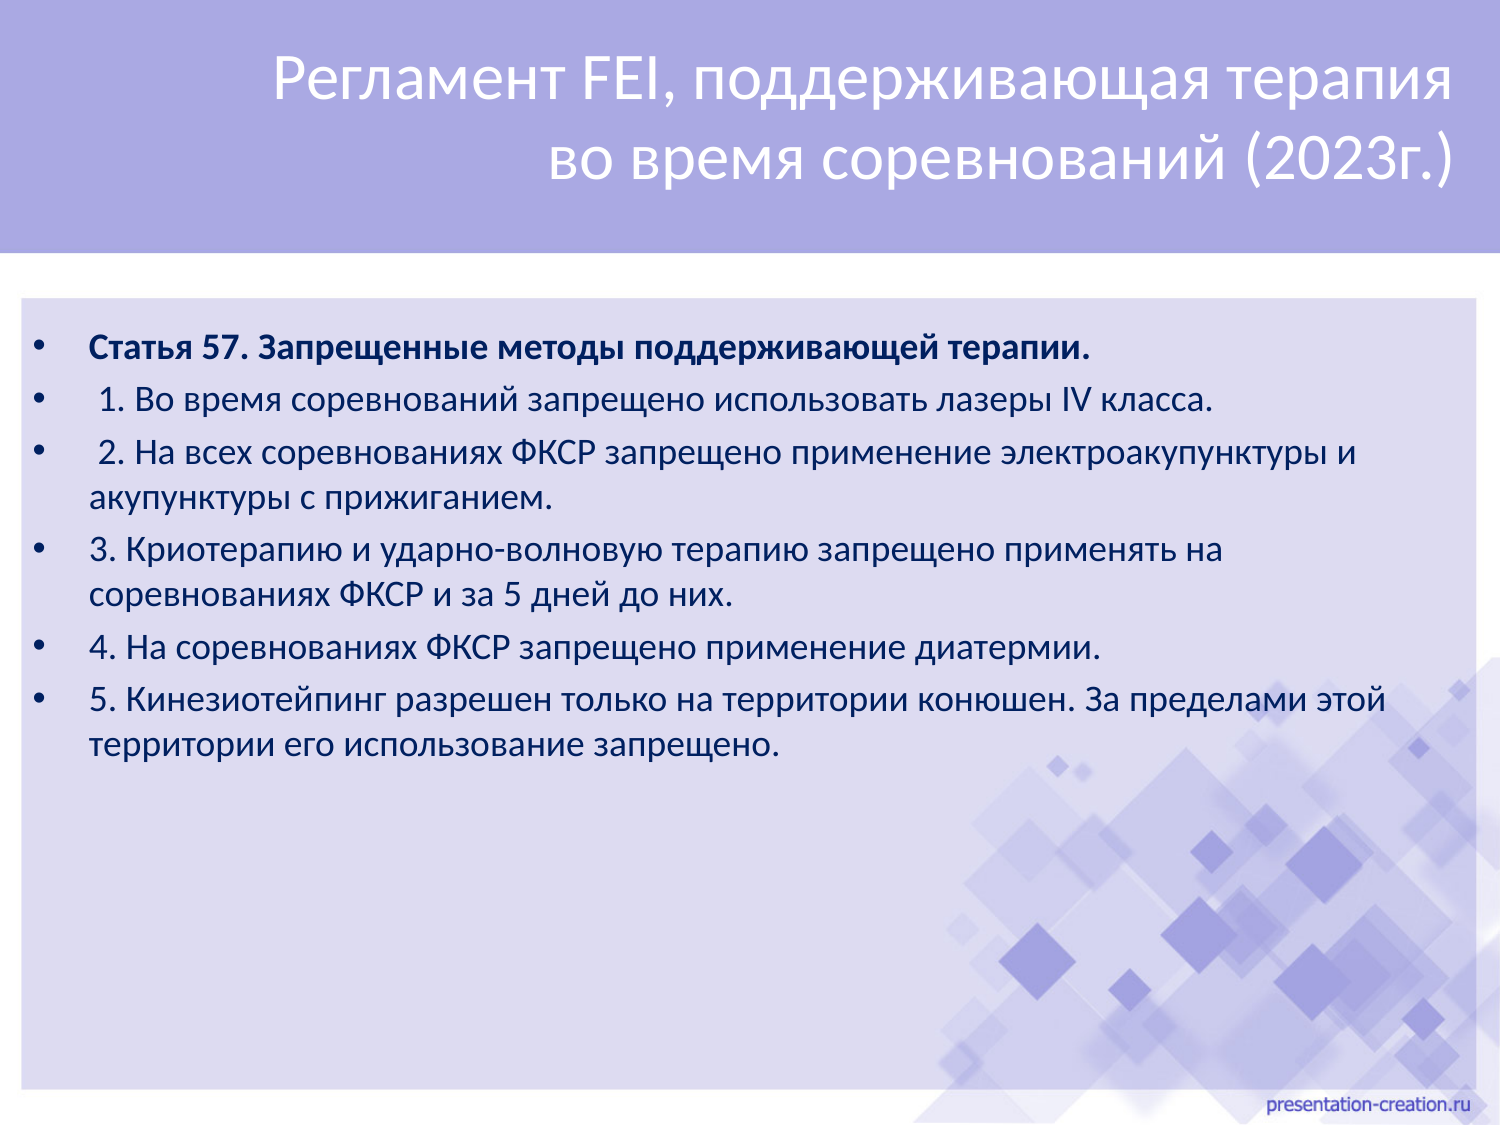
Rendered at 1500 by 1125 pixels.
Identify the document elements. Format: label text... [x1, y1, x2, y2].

title Регламент FEI, поддерживающая терапия во время соревнований (2023г.) [253, 19, 1471, 207]
list Статья 57. Запрещенные методы поддерживающей терапии. 1. Во время соревнований запрещено использовать лазеры IV класса. 2. На всех соревнованиях ФКСР запрещено применение электроакупунктуры и акупунктуры с прижиганием. 3. Криотерапию и ударно-волновую терапию запрещено применять на соревнованиях ФКСР и за 5 дней до них. 4. На соревнованиях ФКСР запрещено применение диатермии. 5. Кинезиотейпинг разрешен только на территории конюшен. За пределами этой территории его использование запрещено. [17, 314, 1471, 1094]
picture [0, 0, 1500, 1125]
